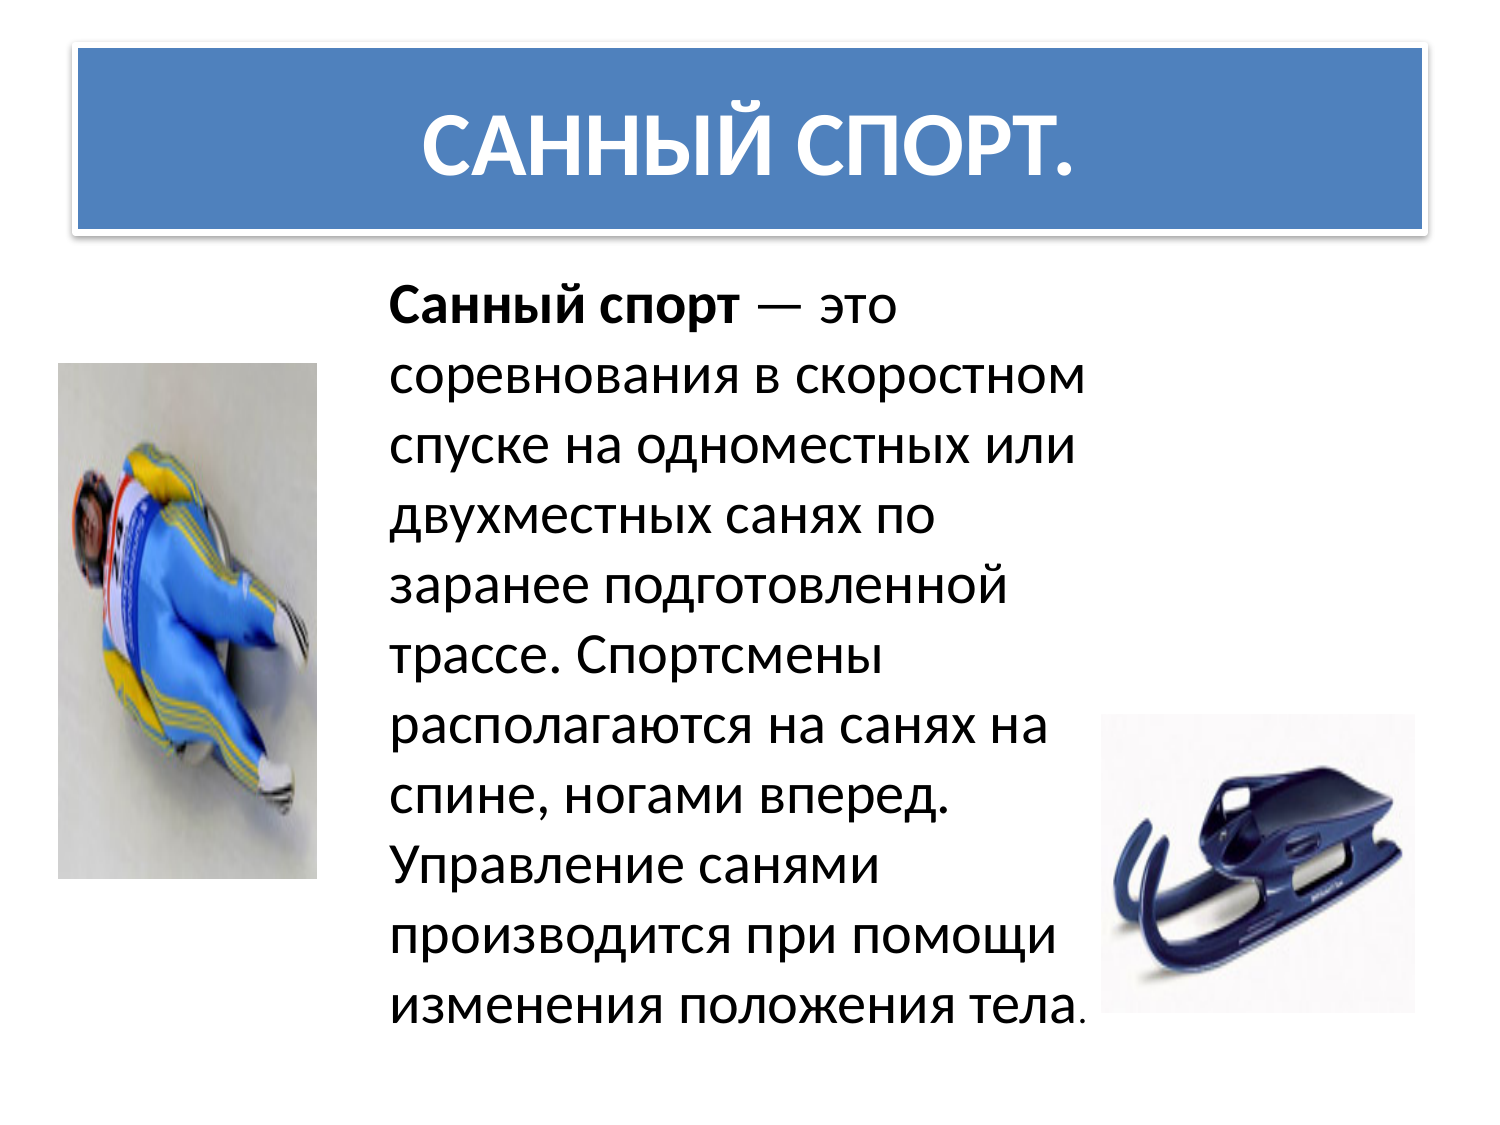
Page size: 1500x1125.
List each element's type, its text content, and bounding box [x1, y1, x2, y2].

picture [1101, 714, 1415, 1013]
title САННЫЙ СПОРТ. [72, 42, 1428, 236]
text_box Санный спорт — это соревнования в скоростном спуске на одноместных или двухместных санях по заранее подготовленной трассе. Спортсмены располагаются на санях на спине, ногами вперед. Управление санями производится при помощи изменения положения тела. [374, 257, 1125, 1043]
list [58, 363, 317, 880]
